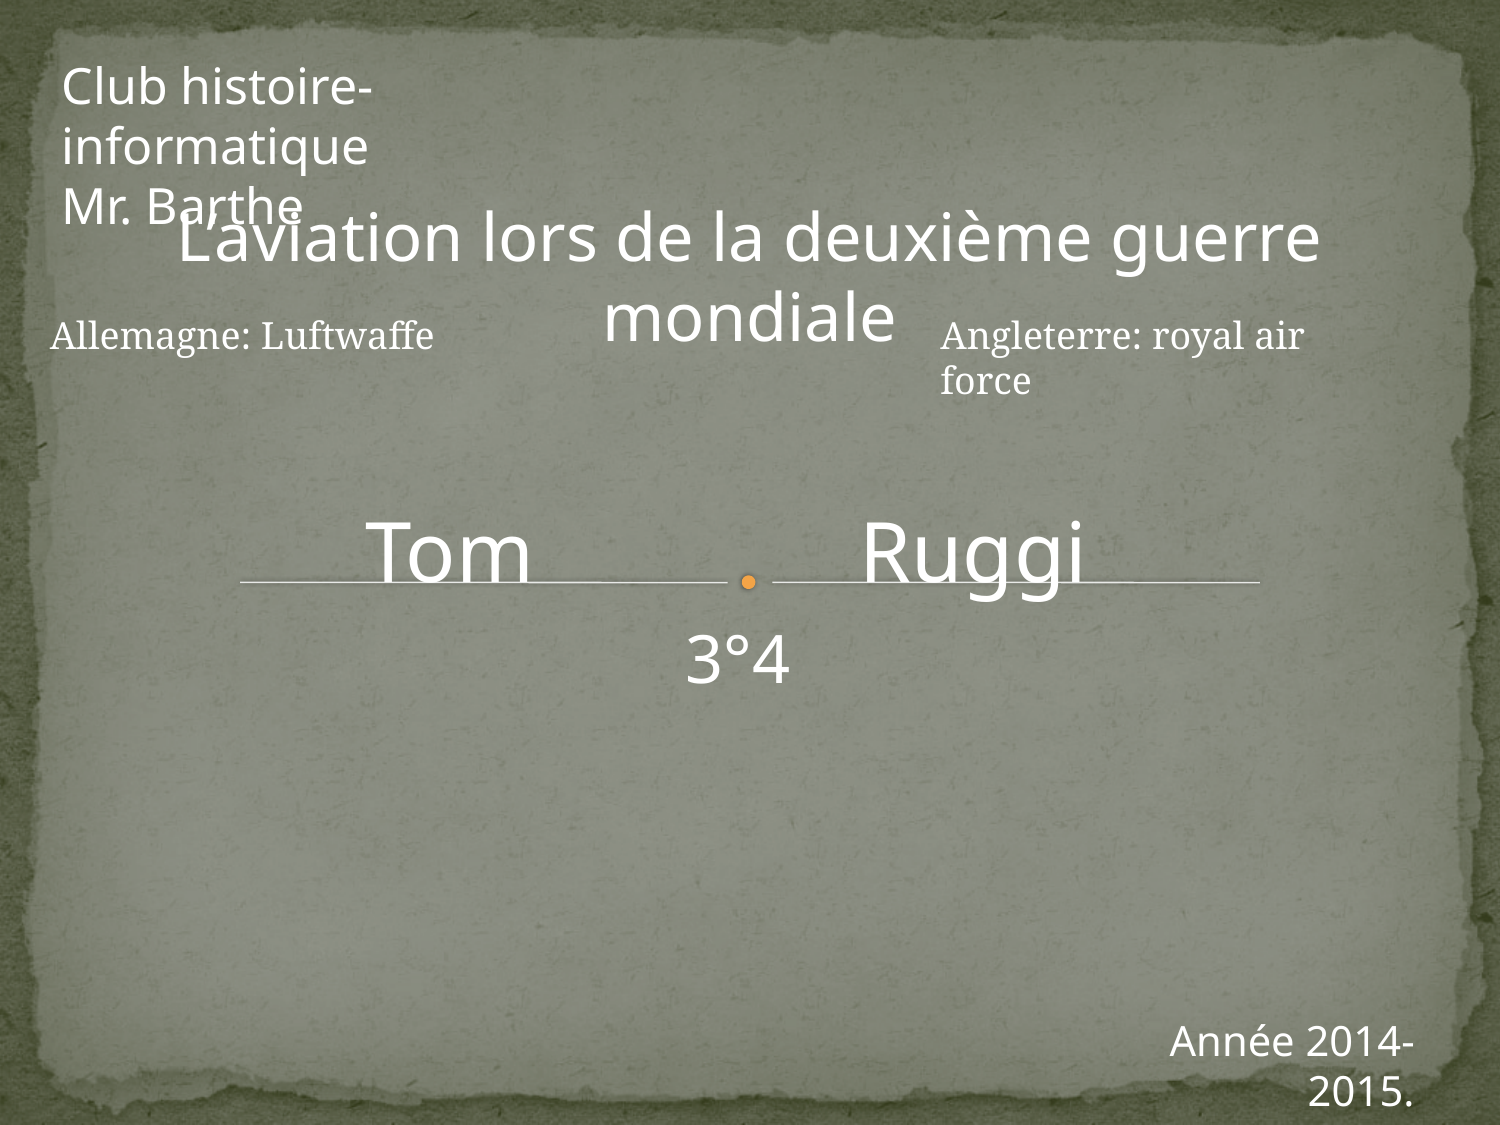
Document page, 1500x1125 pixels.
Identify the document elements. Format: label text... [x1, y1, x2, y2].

text_box Angleterre: royal air force [925, 304, 1407, 410]
text_box Allemagne: Luftwaffe [35, 304, 457, 365]
text_box L’aviation lors de la deuxième guerre mondiale [46, 187, 1454, 363]
text_box 3°4 [515, 609, 961, 704]
text_box Club histoire-informatique Mr. Barthe [46, 46, 657, 187]
text_box Tom Ruggi [0, 492, 1453, 607]
text_box Année 2014-2015. [1089, 1007, 1430, 1123]
